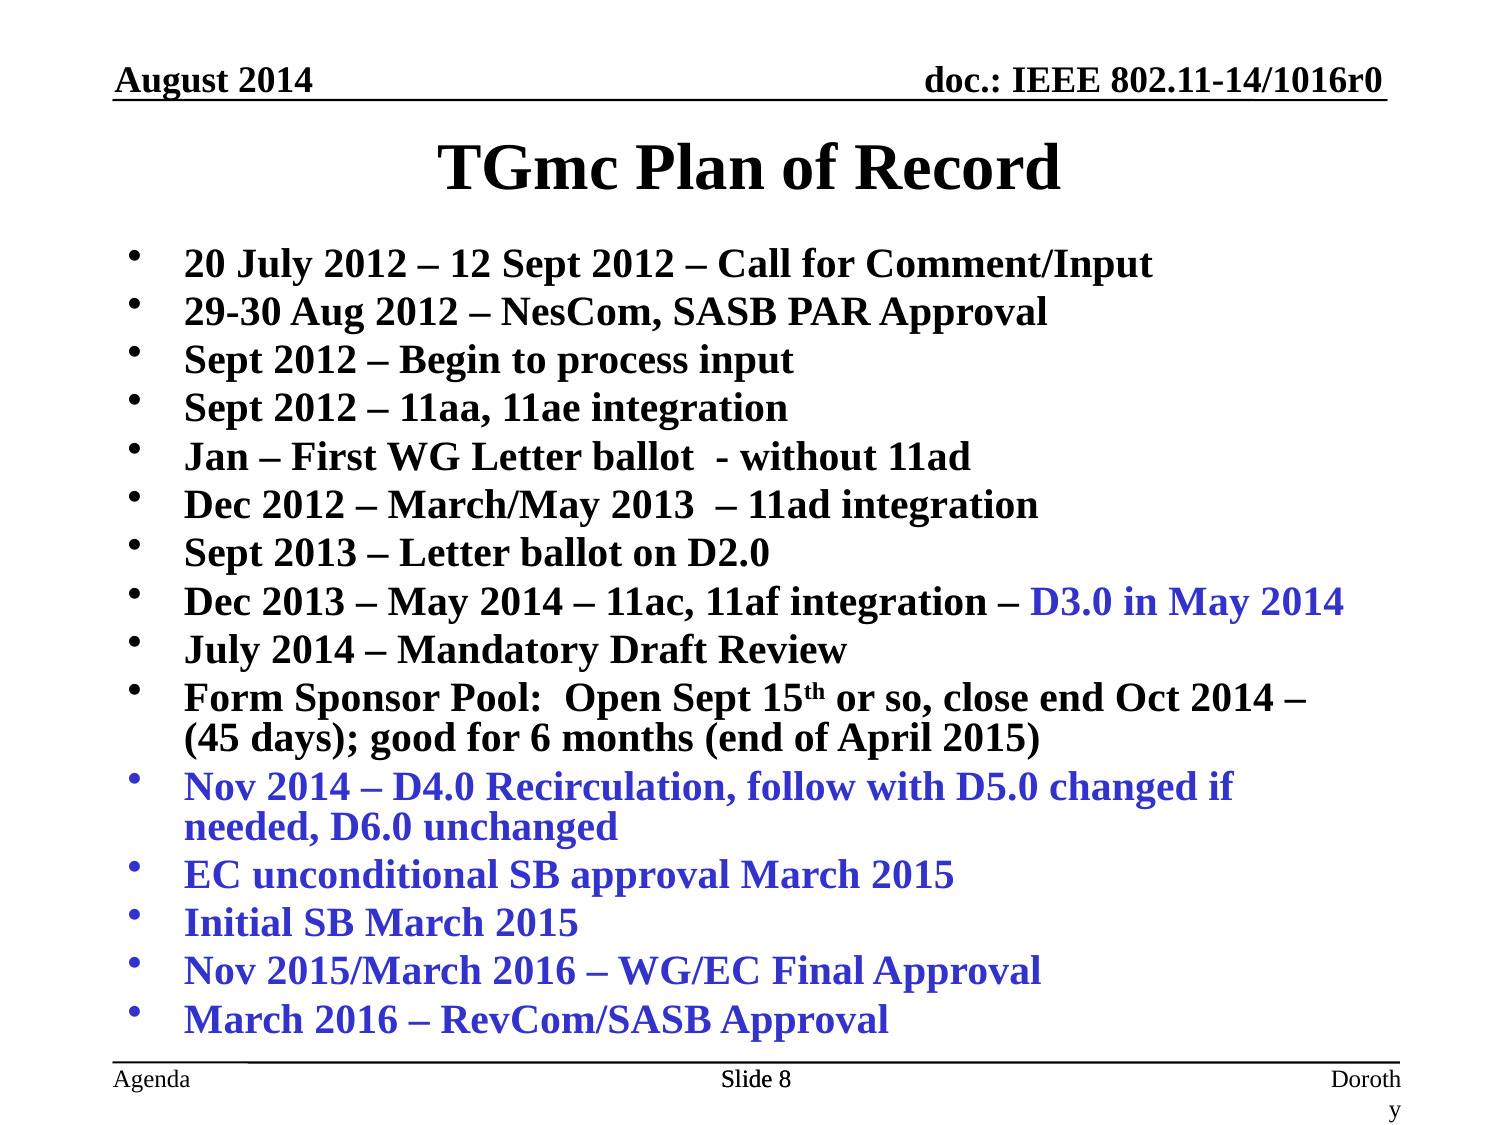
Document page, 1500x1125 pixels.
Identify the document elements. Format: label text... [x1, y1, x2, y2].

text_box Slide 8 [675, 1062, 838, 1093]
footer Dorothy Stanley, Aruba Networks [1325, 1062, 1402, 1093]
list 20 July 2012 – 12 Sept 2012 – Call for Comment/Input 29-30 Aug 2012 – NesCom, SASB PAR Approval Sept 2012 – Begin to process input Sept 2012 – 11aa, 11ae integration Jan – First WG Letter ballot - without 11ad Dec 2012 – March/May 2013 – 11ad integration Sept 2013 – Letter ballot on D2.0 Dec 2013 – May 2014 – 11ac, 11af integration – D3.0 in May 2014 July 2014 – Mandatory Draft Review Form Sponsor Pool: Open Sept 15th or so, close end Oct 2014 – (45 days); good for 6 months (end of April 2015) Nov 2014 – D4.0 Recirculation, follow with D5.0 changed if needed, D6.0 unchanged EC unconditional SB approval March 2015 Initial SB March 2015 Nov 2015/March 2016 – WG/EC Final Approval March 2016 – RevCom/SASB Approval [112, 237, 1388, 1038]
title TGmc Plan of Record [112, 75, 1388, 237]
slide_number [114, 54, 425, 75]
